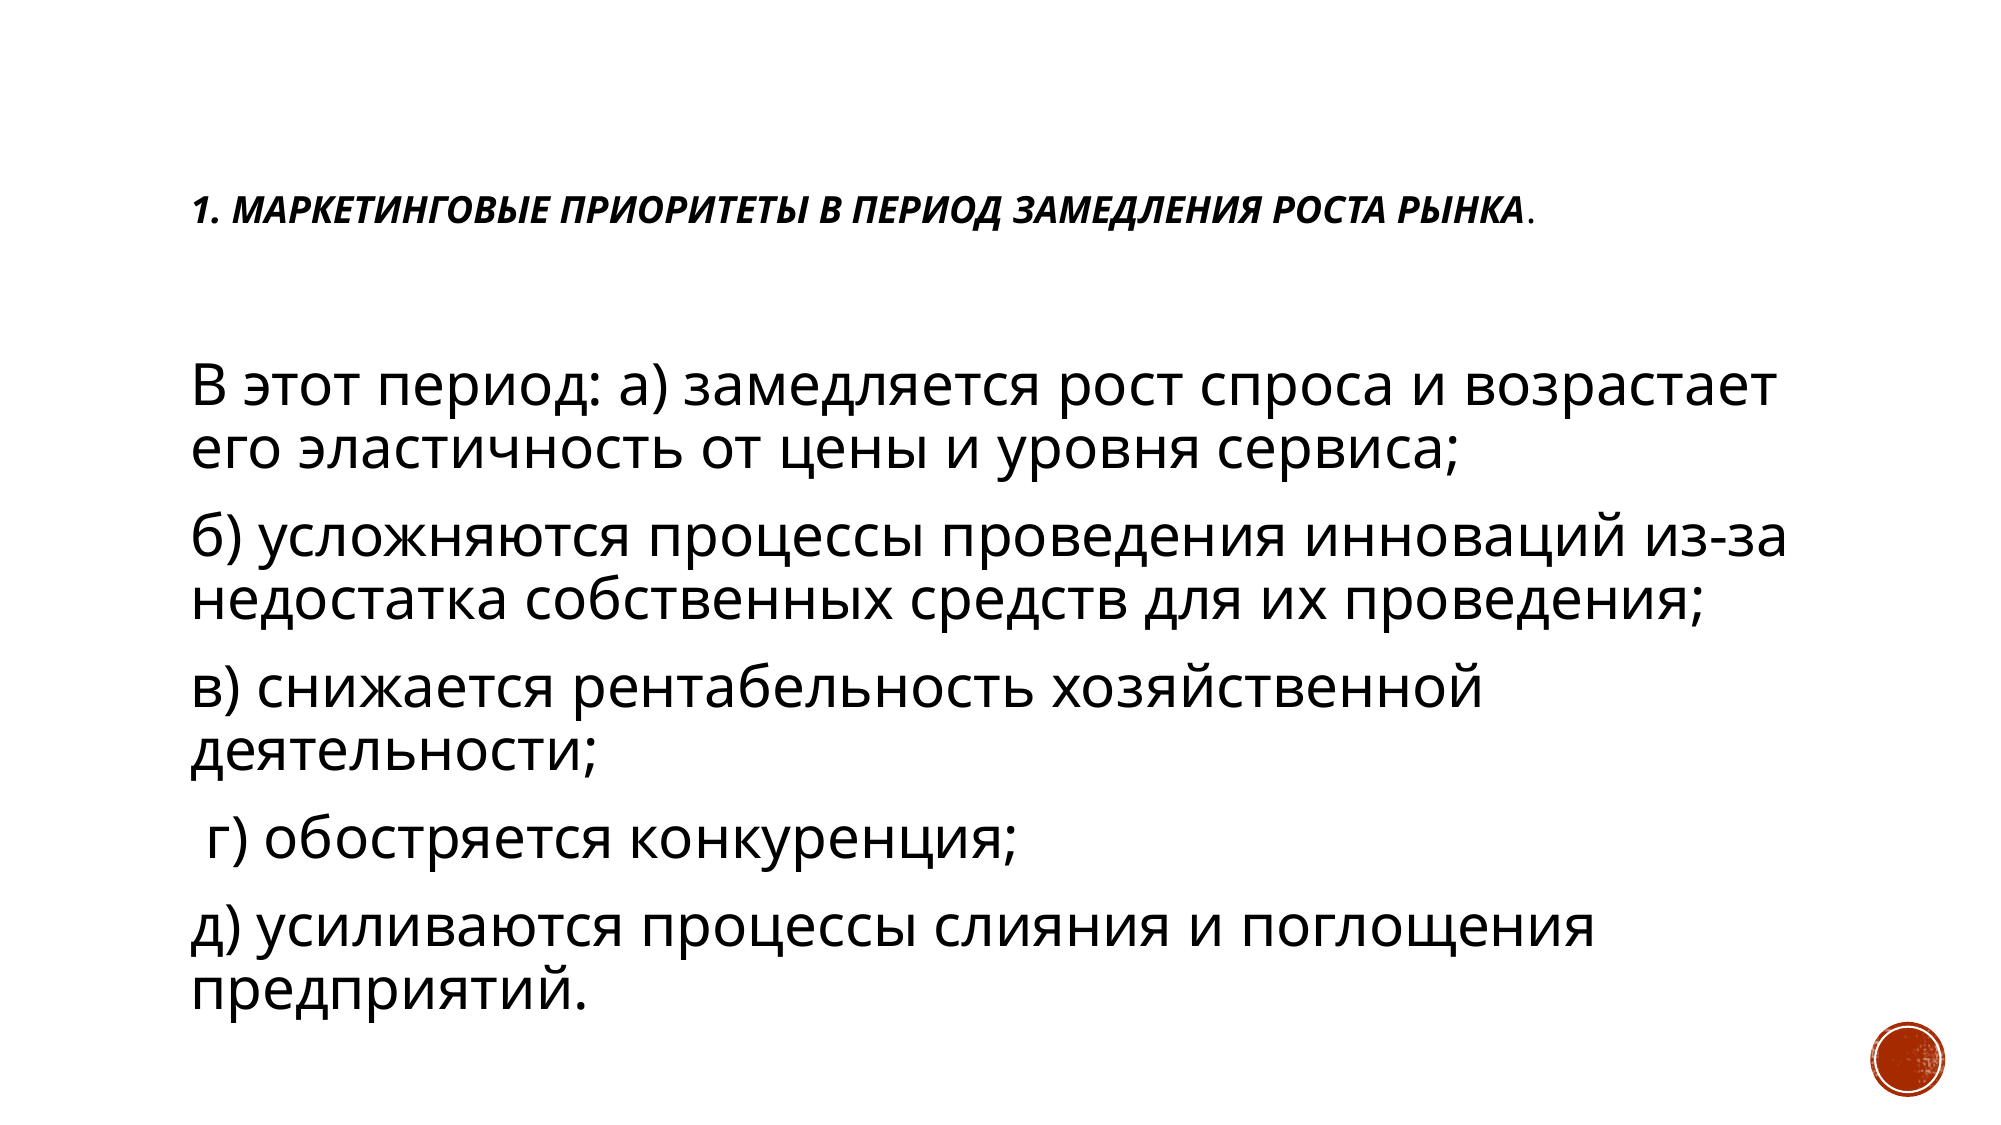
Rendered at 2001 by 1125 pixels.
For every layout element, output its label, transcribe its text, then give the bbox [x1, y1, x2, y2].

list В этот период: а) замедляется рост спроса и возрастает его эластичность от цены и уровня сервиса; б) усложняются процессы проведения инноваций из-за недостатка собственных средств для их проведения; в) снижается рентабельность хозяйственной деятельности; г) обостряется конкуренция; д) усиливаются процессы слияния и поглощения предприятий. [175, 348, 1826, 1013]
title 1. Маркетинговые приоритеты в период замедления роста рынка. [175, 79, 1826, 344]
